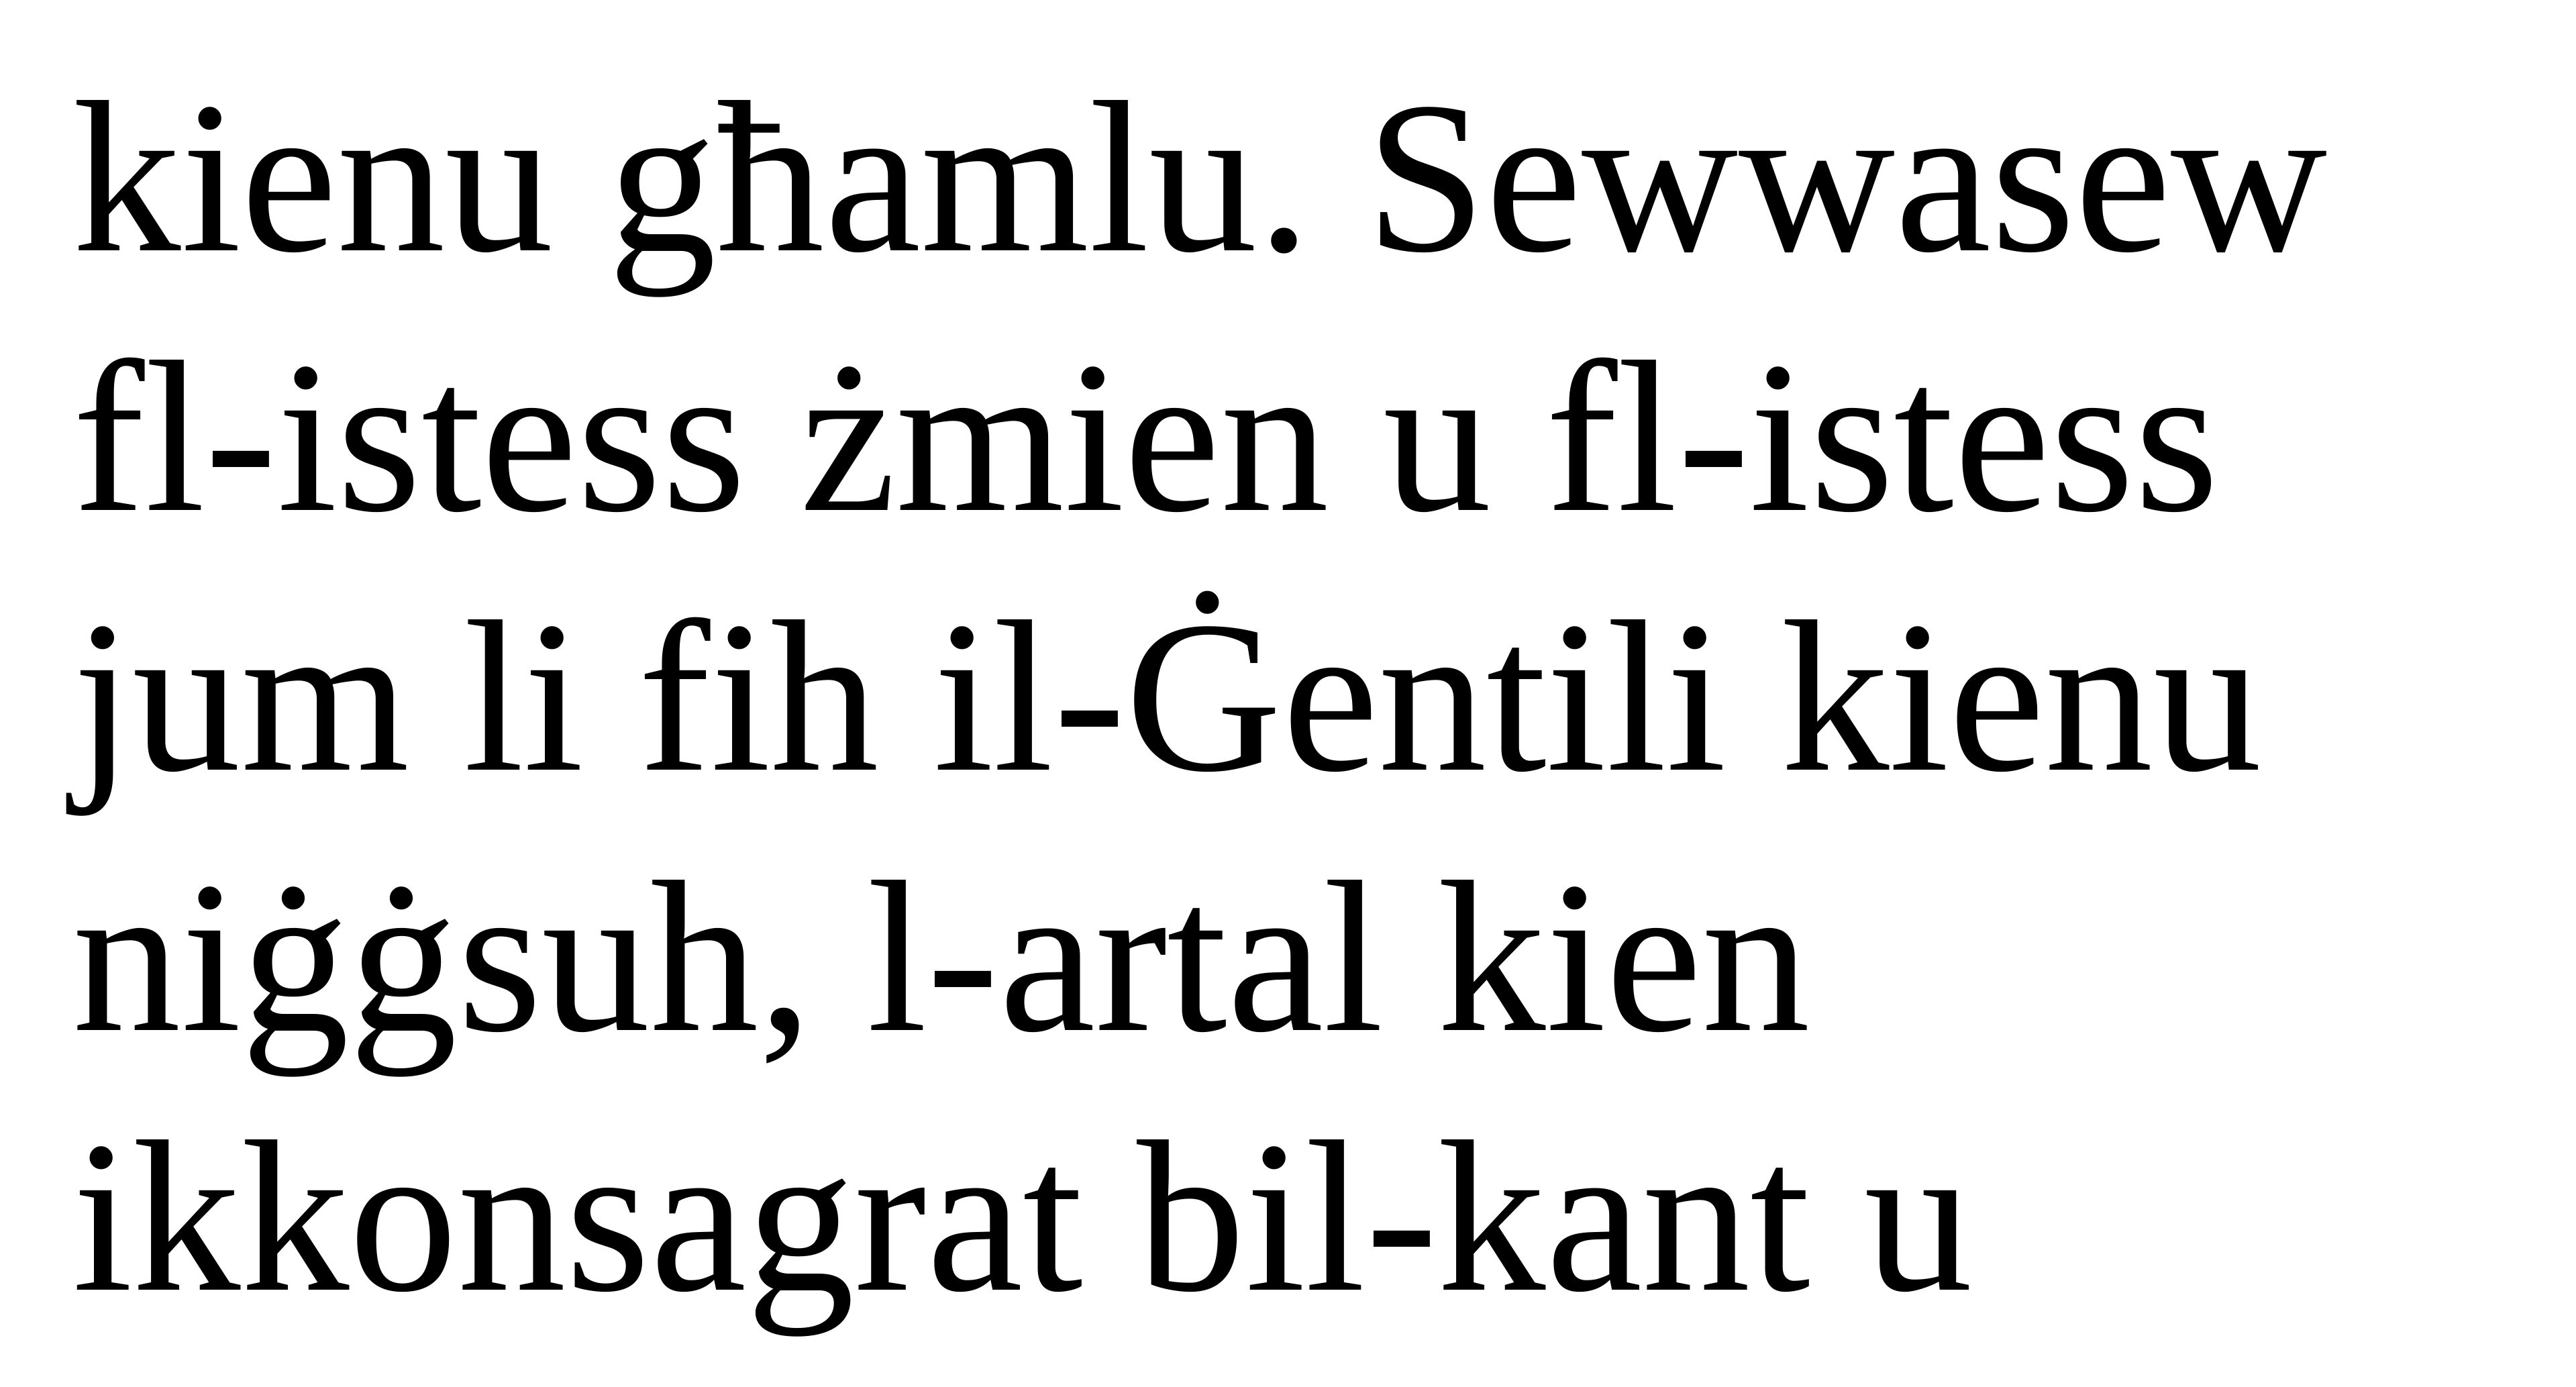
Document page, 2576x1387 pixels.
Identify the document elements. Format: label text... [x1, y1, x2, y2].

list kienu għamlu. Sewwasew fl-istess żmien u fl-istess jum li fih il-Ġentili kienu niġġsuh, l-artal kien ikkonsagrat bil-kant u [0, 34, 2576, 1353]
